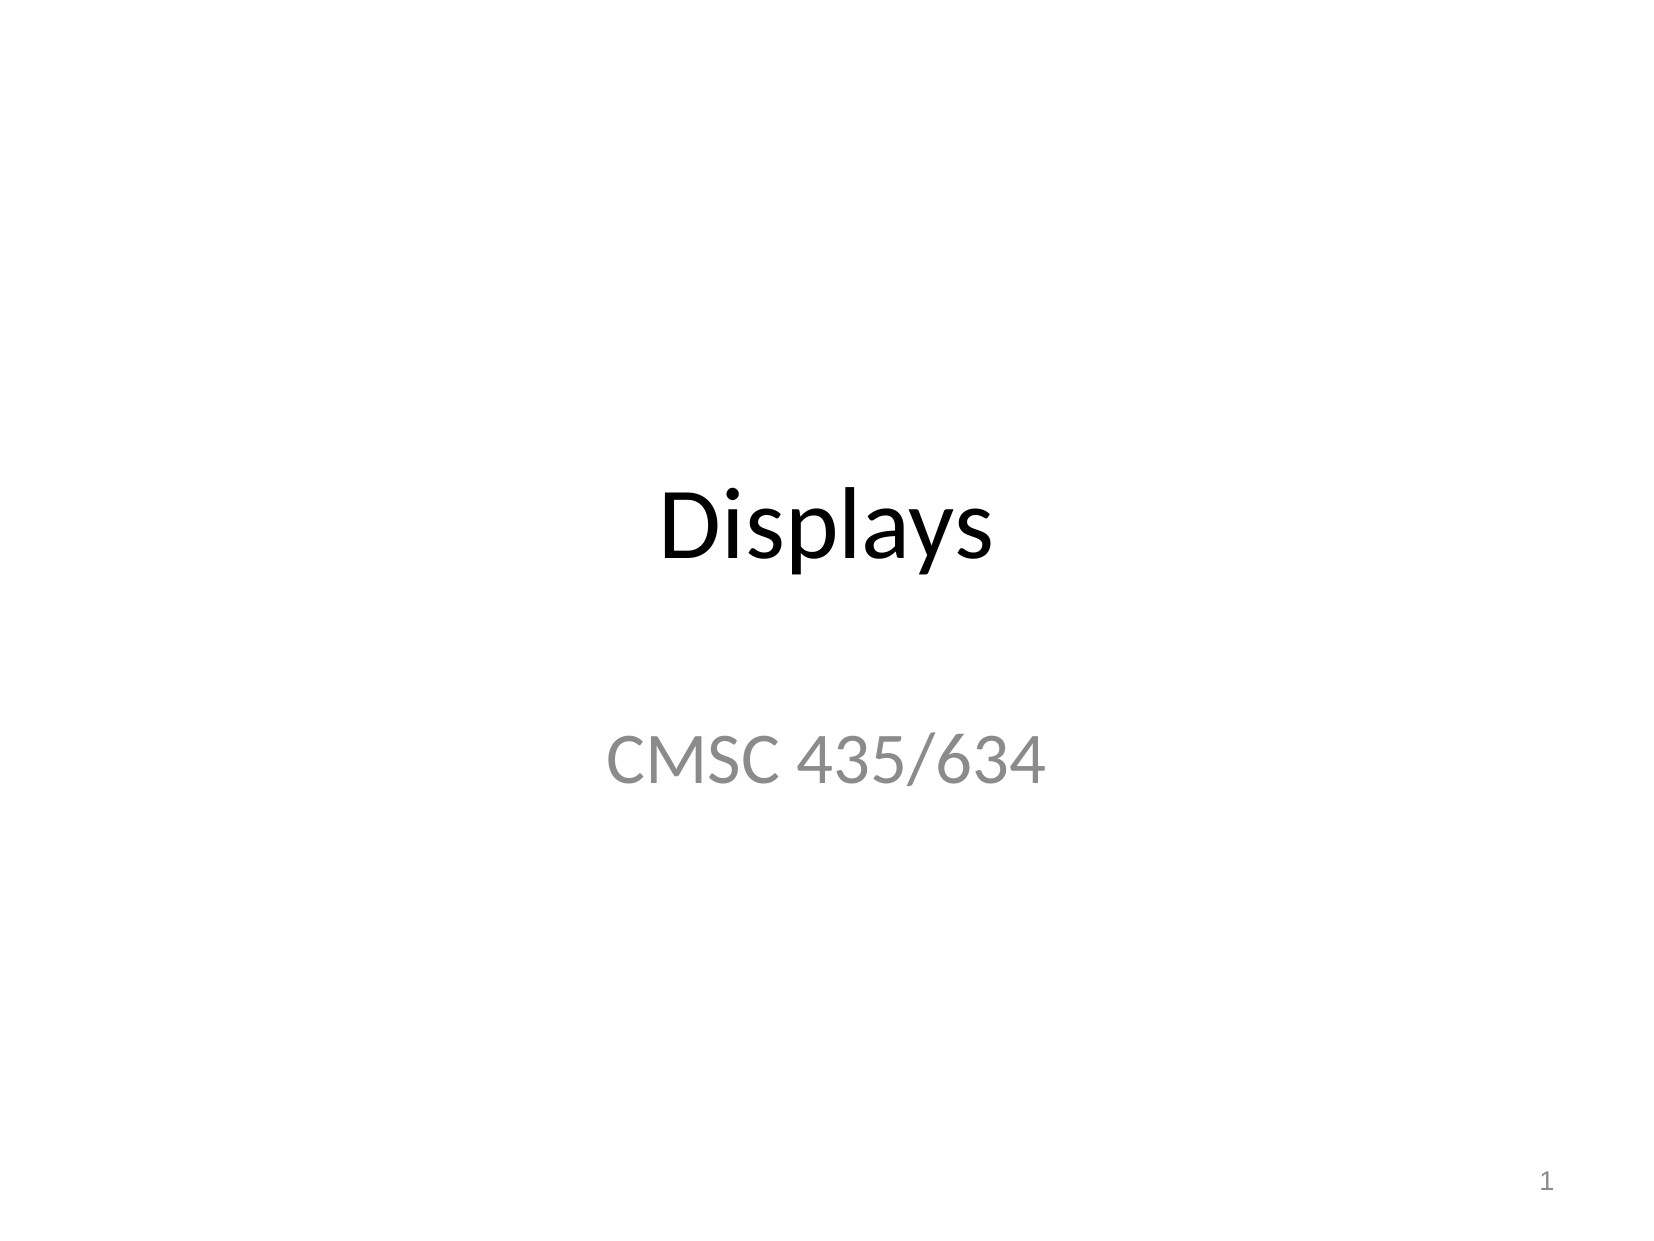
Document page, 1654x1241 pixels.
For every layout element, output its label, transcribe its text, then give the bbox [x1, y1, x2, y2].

title Displays [124, 385, 1530, 651]
subtitle CMSC 435/634 [248, 702, 1406, 1020]
slide_number 1 [1185, 1149, 1571, 1216]
